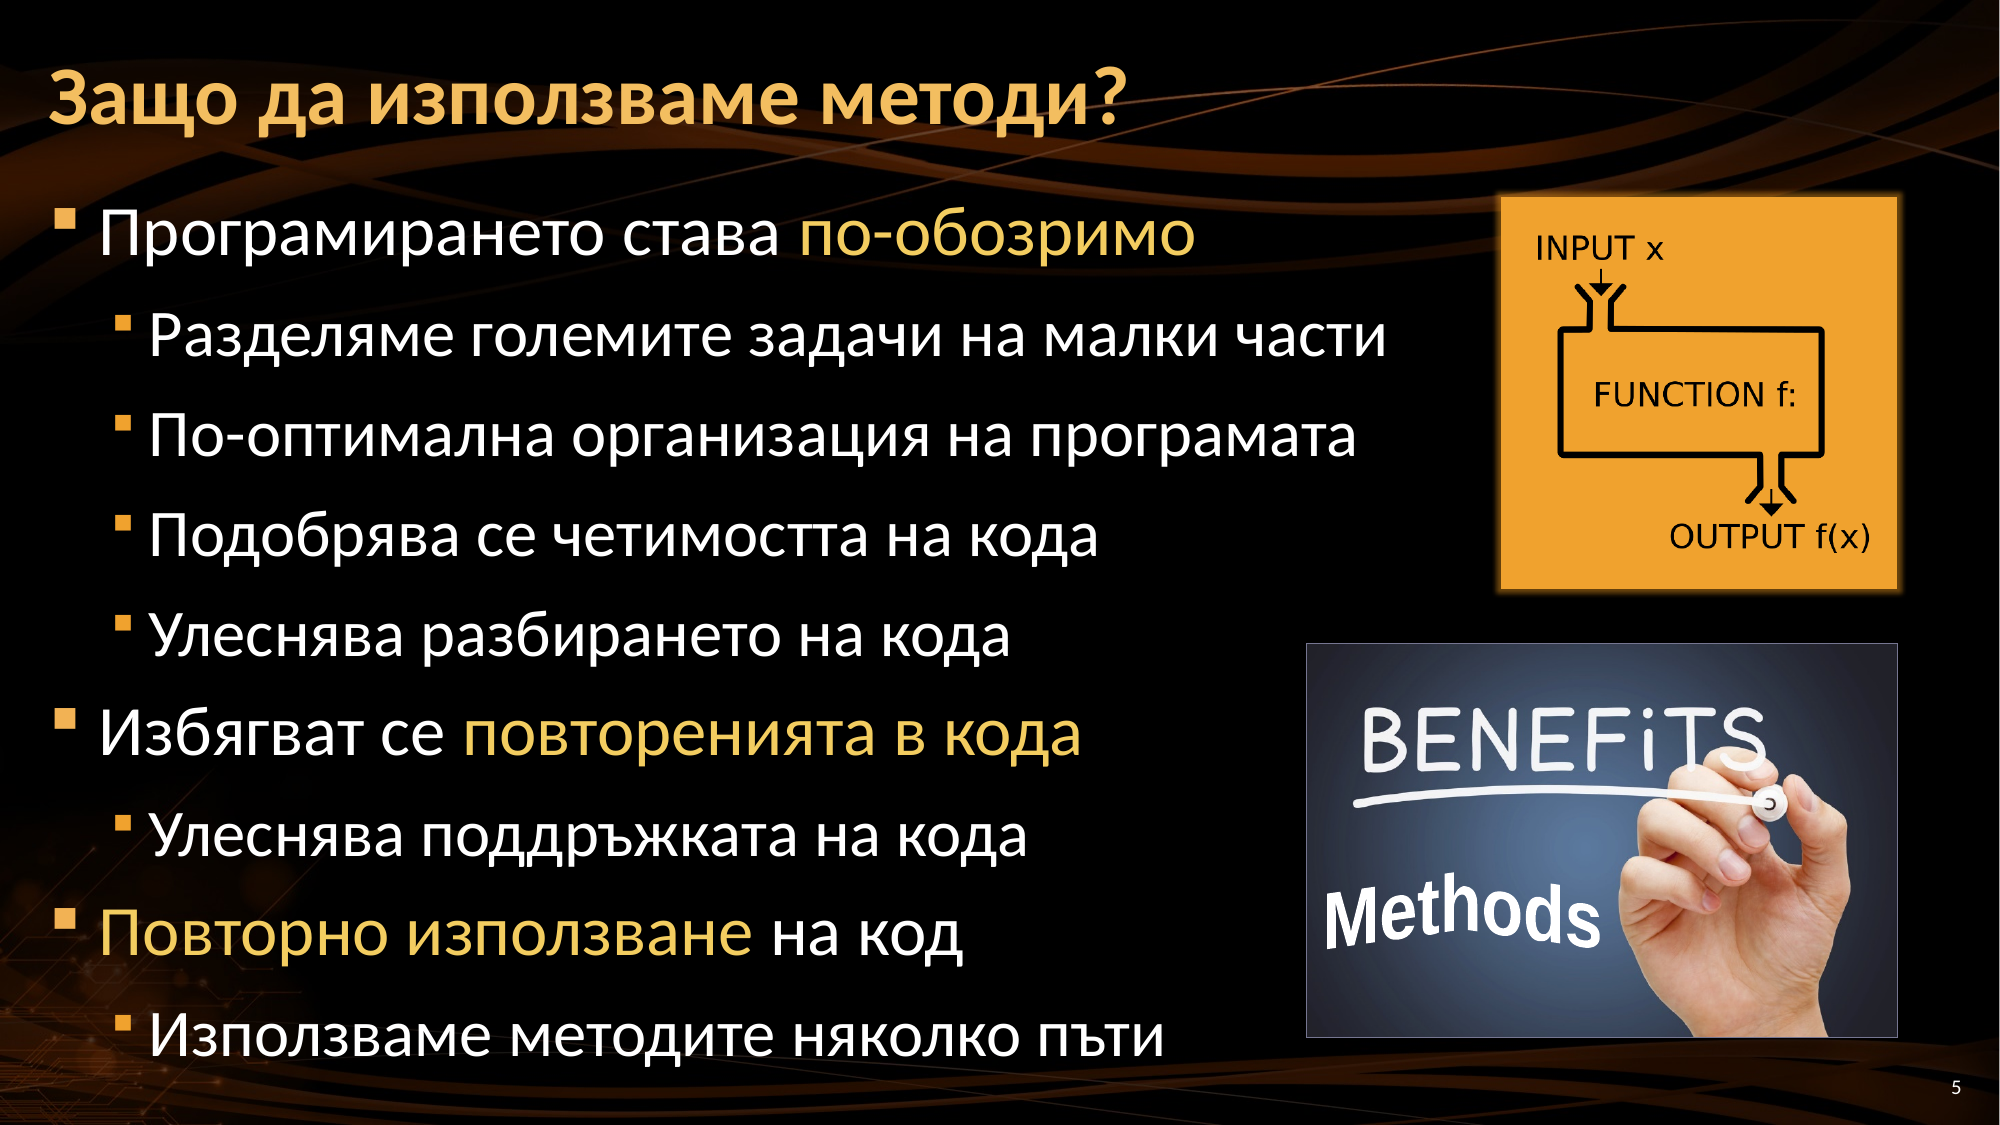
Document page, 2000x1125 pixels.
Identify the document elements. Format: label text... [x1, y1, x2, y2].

slide_number 5 [1897, 1070, 1968, 1103]
picture [0, 0, 2000, 1125]
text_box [1306, 643, 1898, 1038]
list Програмирането става по-обозримо Разделяме големите задачи на малки части По-оптимална организация на програмата Подобрява се четимостта на кода Улеснява разбирането на кода Избягват се повторенията в кода Улеснява поддръжката на кода Повторно използване на код Използваме методите няколко пъти [31, 188, 1968, 1103]
title Защо да използваме методи? [30, 6, 1968, 189]
